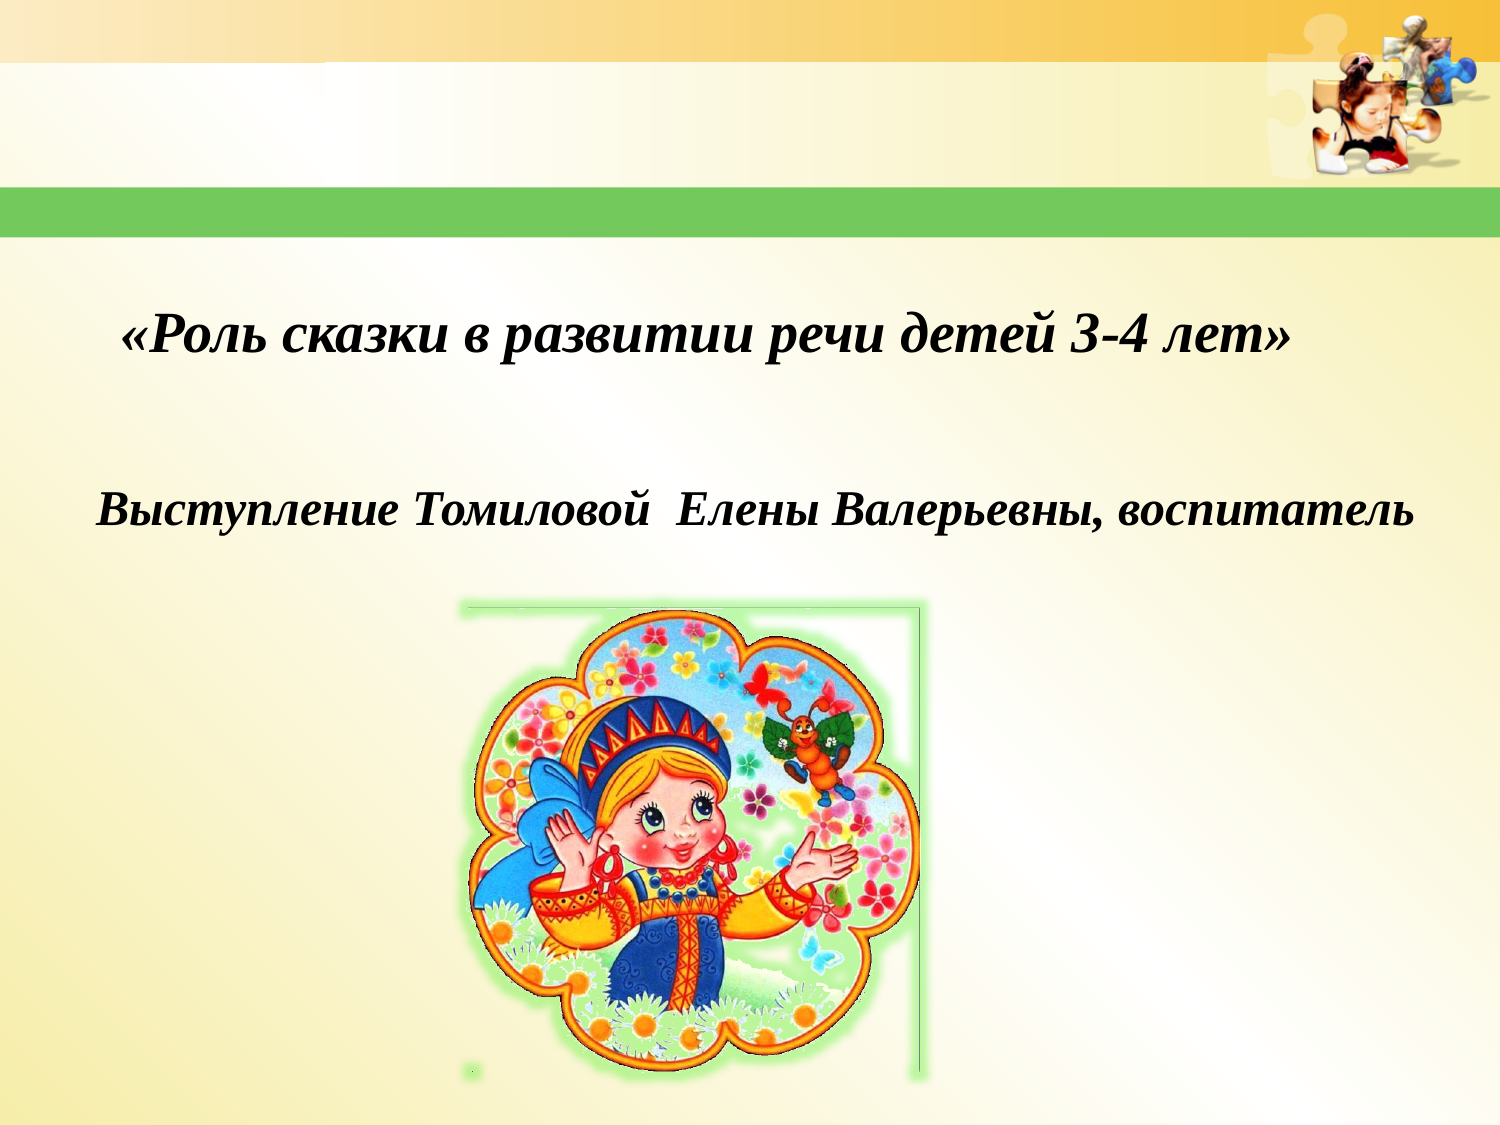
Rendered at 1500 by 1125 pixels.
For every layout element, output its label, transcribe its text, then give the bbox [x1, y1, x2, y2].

text_box «Роль сказки в развитии речи детей 3-4 лет» [105, 286, 1417, 372]
picture [1265, 12, 1493, 185]
text_box Выступление Томиловой Елены Валерьевны, воспитатель [81, 467, 1431, 543]
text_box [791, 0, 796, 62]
picture [465, 605, 922, 1074]
